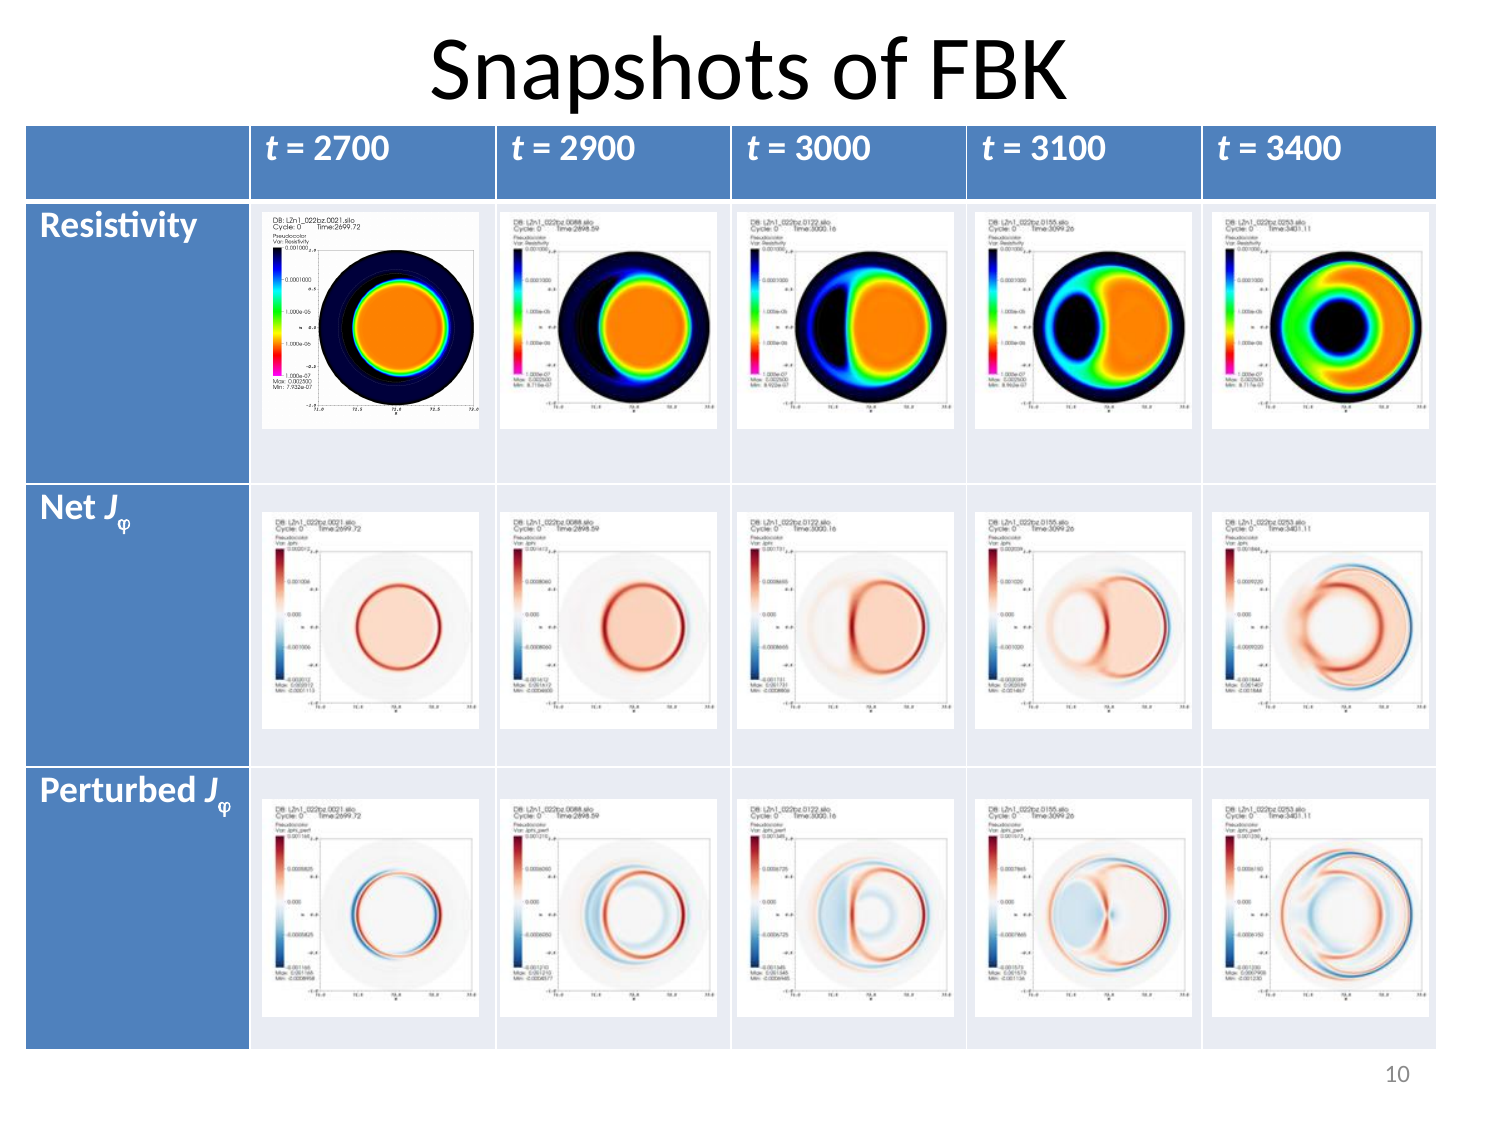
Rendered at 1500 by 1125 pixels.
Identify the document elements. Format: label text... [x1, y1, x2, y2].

table_cell [497, 204, 730, 483]
table_cell [732, 204, 966, 483]
table_cell [732, 768, 966, 1049]
table_cell [967, 768, 1201, 1049]
picture [737, 512, 954, 729]
picture [737, 799, 954, 1017]
picture [262, 512, 479, 729]
picture [499, 799, 717, 1017]
table_cell [1203, 768, 1436, 1049]
picture [262, 212, 479, 429]
picture [974, 212, 1192, 429]
picture [974, 799, 1192, 1017]
table_header t = 3000 [732, 126, 966, 199]
table_cell [251, 204, 495, 483]
table_cell [967, 204, 1201, 483]
table_cell [1203, 485, 1436, 766]
table_cell [251, 485, 495, 766]
table_cell [497, 485, 730, 766]
table_header t = 2900 [497, 126, 730, 199]
table_cell Net J [26, 485, 249, 766]
table_cell [1203, 204, 1436, 483]
picture [499, 212, 717, 429]
table_header t = 3400 [1203, 126, 1436, 199]
table_header t = 3100 [967, 126, 1201, 199]
table_cell Resistivity [26, 204, 249, 483]
picture [737, 212, 954, 429]
picture [1212, 212, 1429, 429]
picture [1212, 799, 1429, 1017]
table_header [26, 126, 249, 199]
picture [262, 799, 479, 1017]
title Snapshots of FBK [75, 0, 1425, 124]
table_cell [251, 768, 495, 1049]
table_header t = 2700 [251, 126, 495, 199]
table_cell [967, 485, 1201, 766]
table_cell [497, 768, 730, 1049]
picture [974, 512, 1192, 729]
table_cell [732, 485, 966, 766]
picture [1212, 512, 1429, 729]
table_cell Perturbed J [26, 768, 249, 1049]
picture [499, 512, 717, 729]
slide_number 10 [1074, 1042, 1425, 1103]
